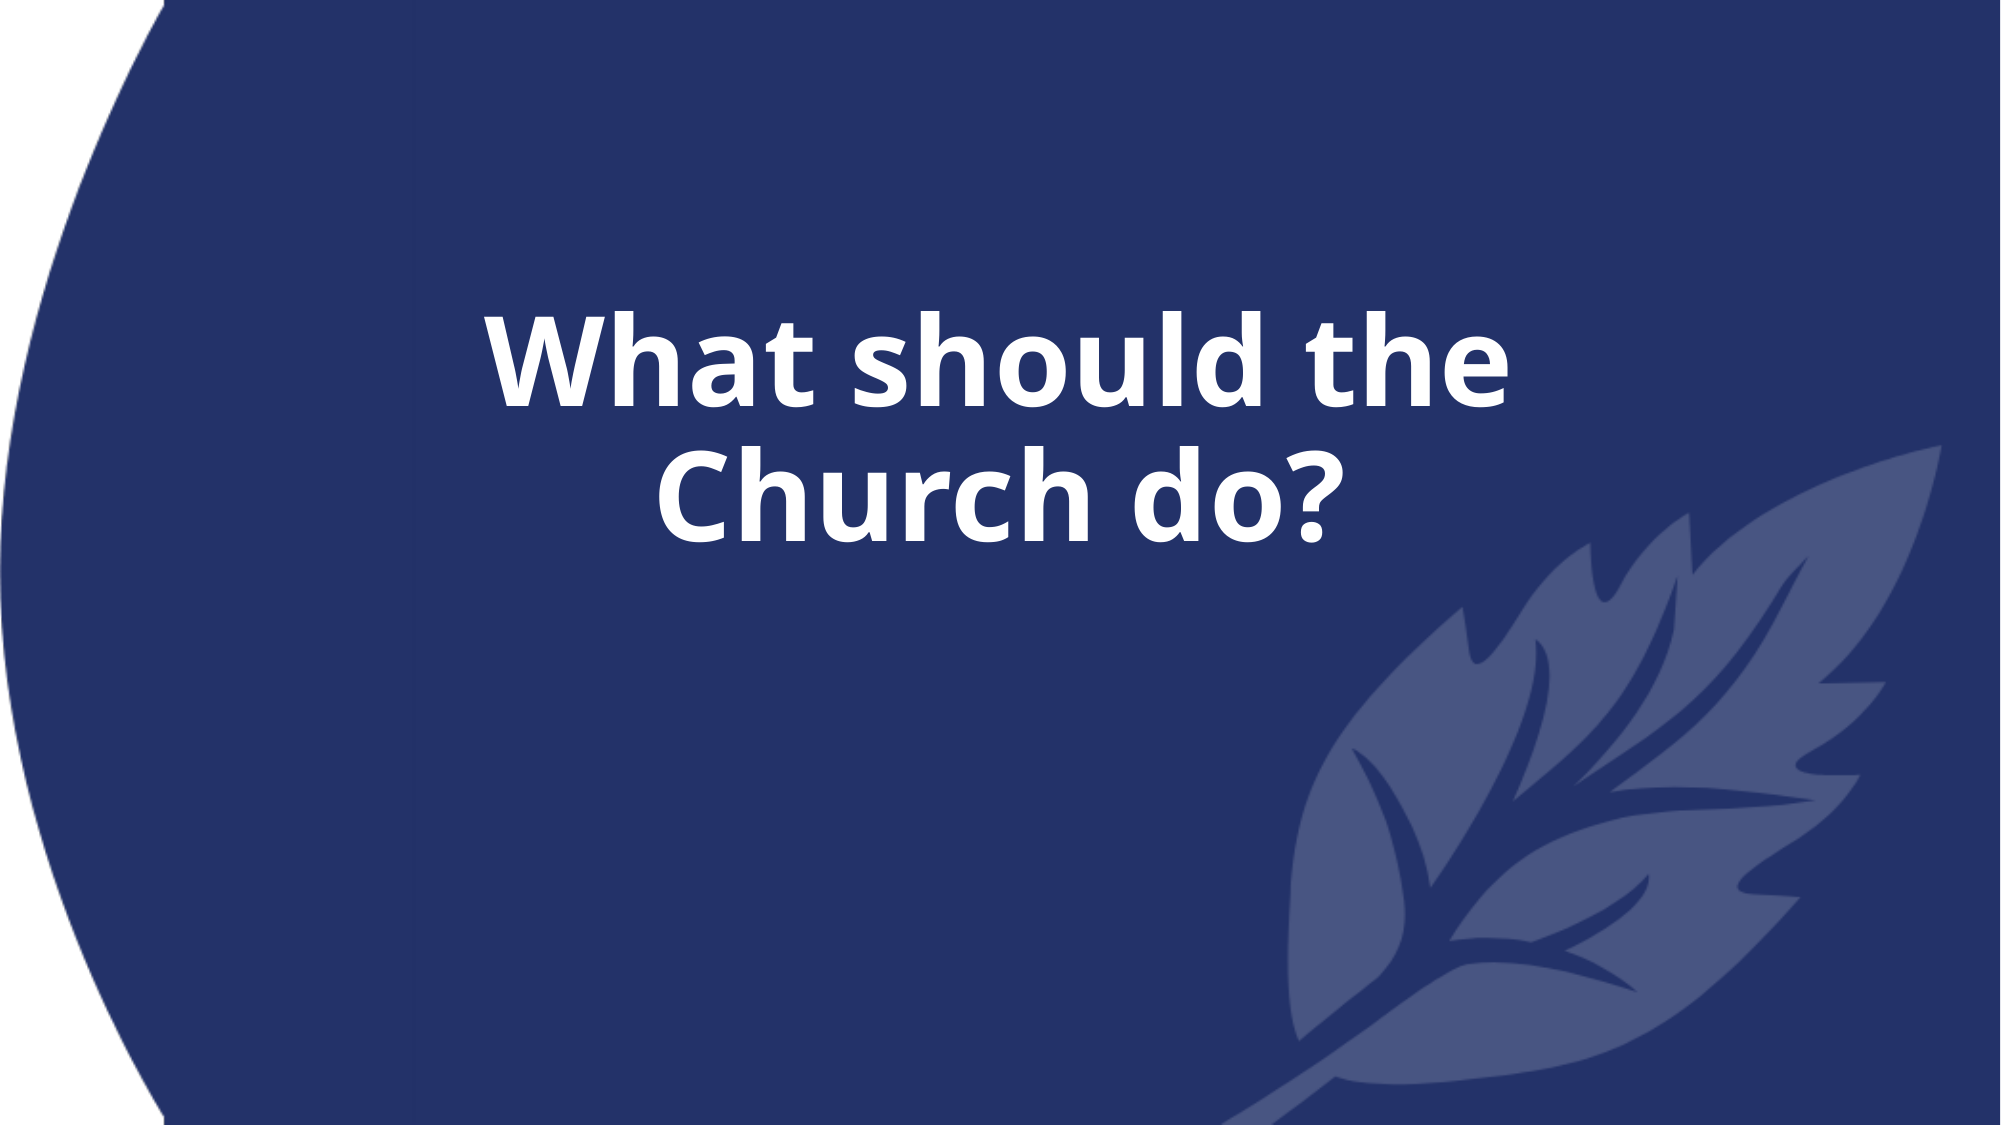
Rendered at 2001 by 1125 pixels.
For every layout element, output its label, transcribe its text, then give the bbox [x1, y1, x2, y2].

title What should the Church do? [249, 184, 1750, 576]
picture [0, 0, 2001, 1125]
